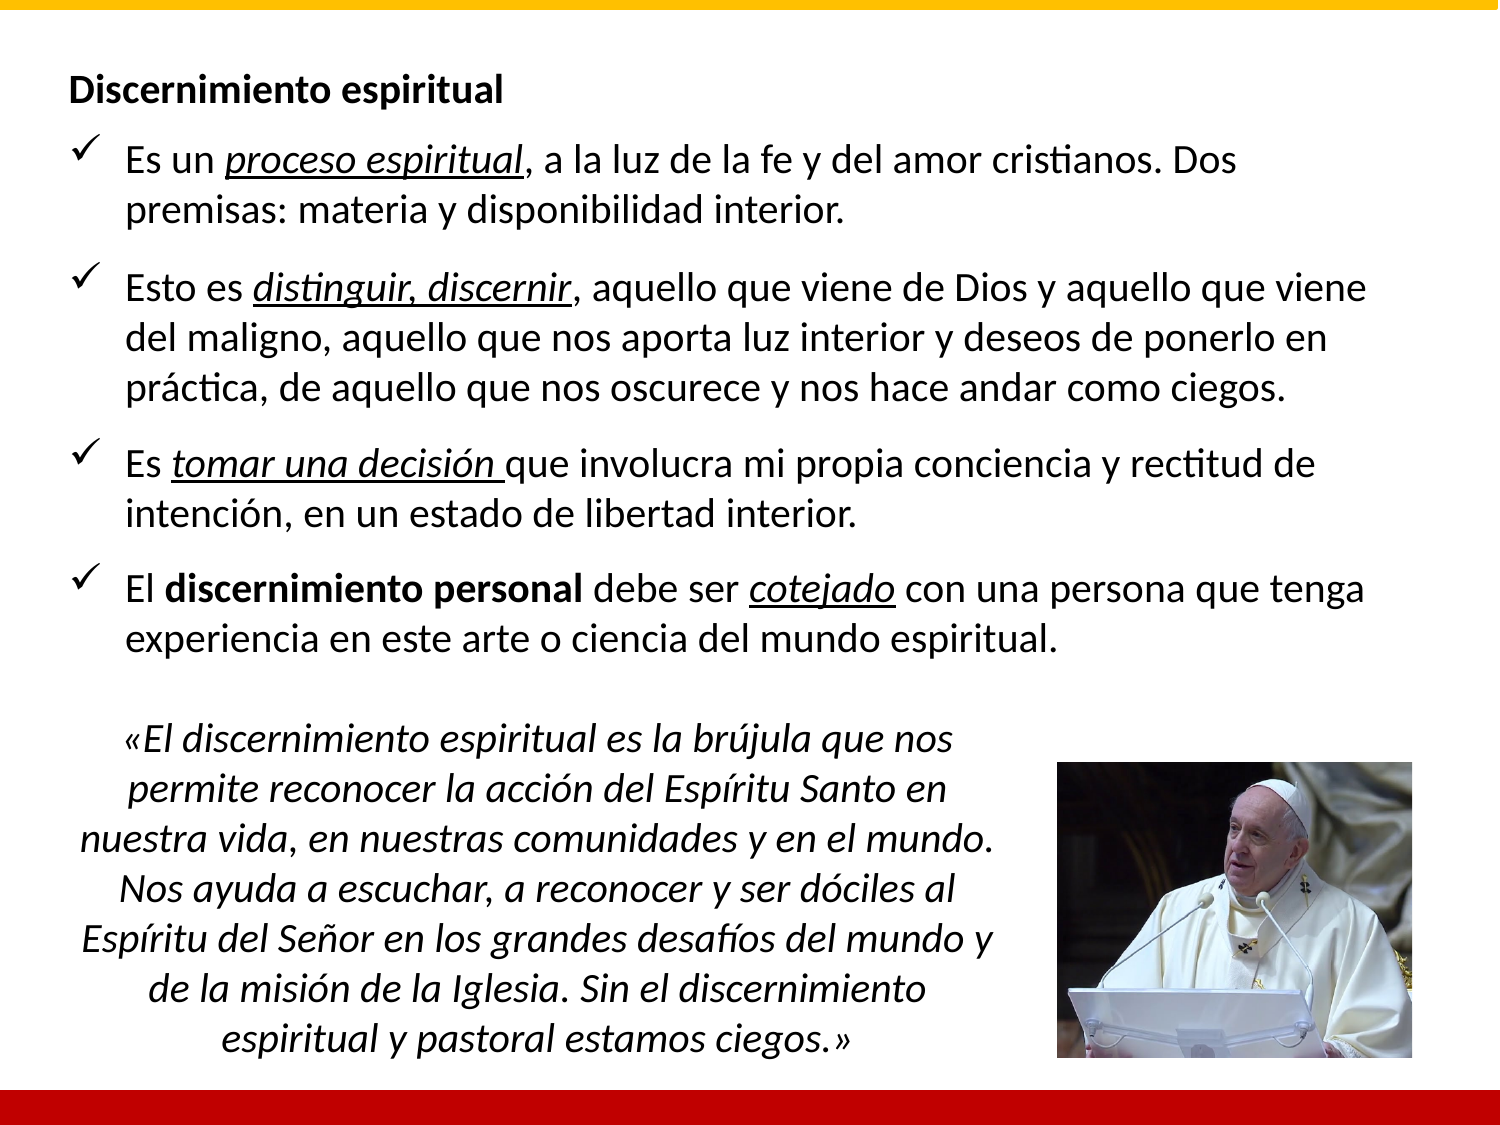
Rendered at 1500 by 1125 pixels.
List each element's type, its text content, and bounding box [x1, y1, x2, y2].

picture [1056, 762, 1413, 1059]
text_box [0, 0, 1498, 10]
text_box «El discernimiento espiritual es la brújula que nos permite reconocer la acción del Espíritu Santo en nuestra vida, en nuestras comunidades y en el mundo. Nos ayuda a escuchar, a reconocer y ser dóciles al Espíritu del Señor en los grandes desafíos del mundo y de la misión de la Iglesia. Sin el discernimiento espiritual y pastoral estamos ciegos.» [54, 703, 1022, 1069]
text_box [0, 1090, 1500, 1125]
text_box Discernimiento espiritual Es un proceso espiritual, a la luz de la fe y del amor cristianos. Dos premisas: materia y disponibilidad interior. Esto es distinguir, discernir, aquello que viene de Dios y aquello que viene del maligno, aquello que nos aporta luz interior y deseos de ponerlo en práctica, de aquello que nos oscurece y nos hace andar como ciegos. Es tomar una decisión que involucra mi propia conciencia y rectitud de intención, en un estado de libertad interior. El discernimiento personal debe ser cotejado con una persona que tenga experiencia en este arte o ciencia del mundo espiritual. [54, 54, 1412, 669]
